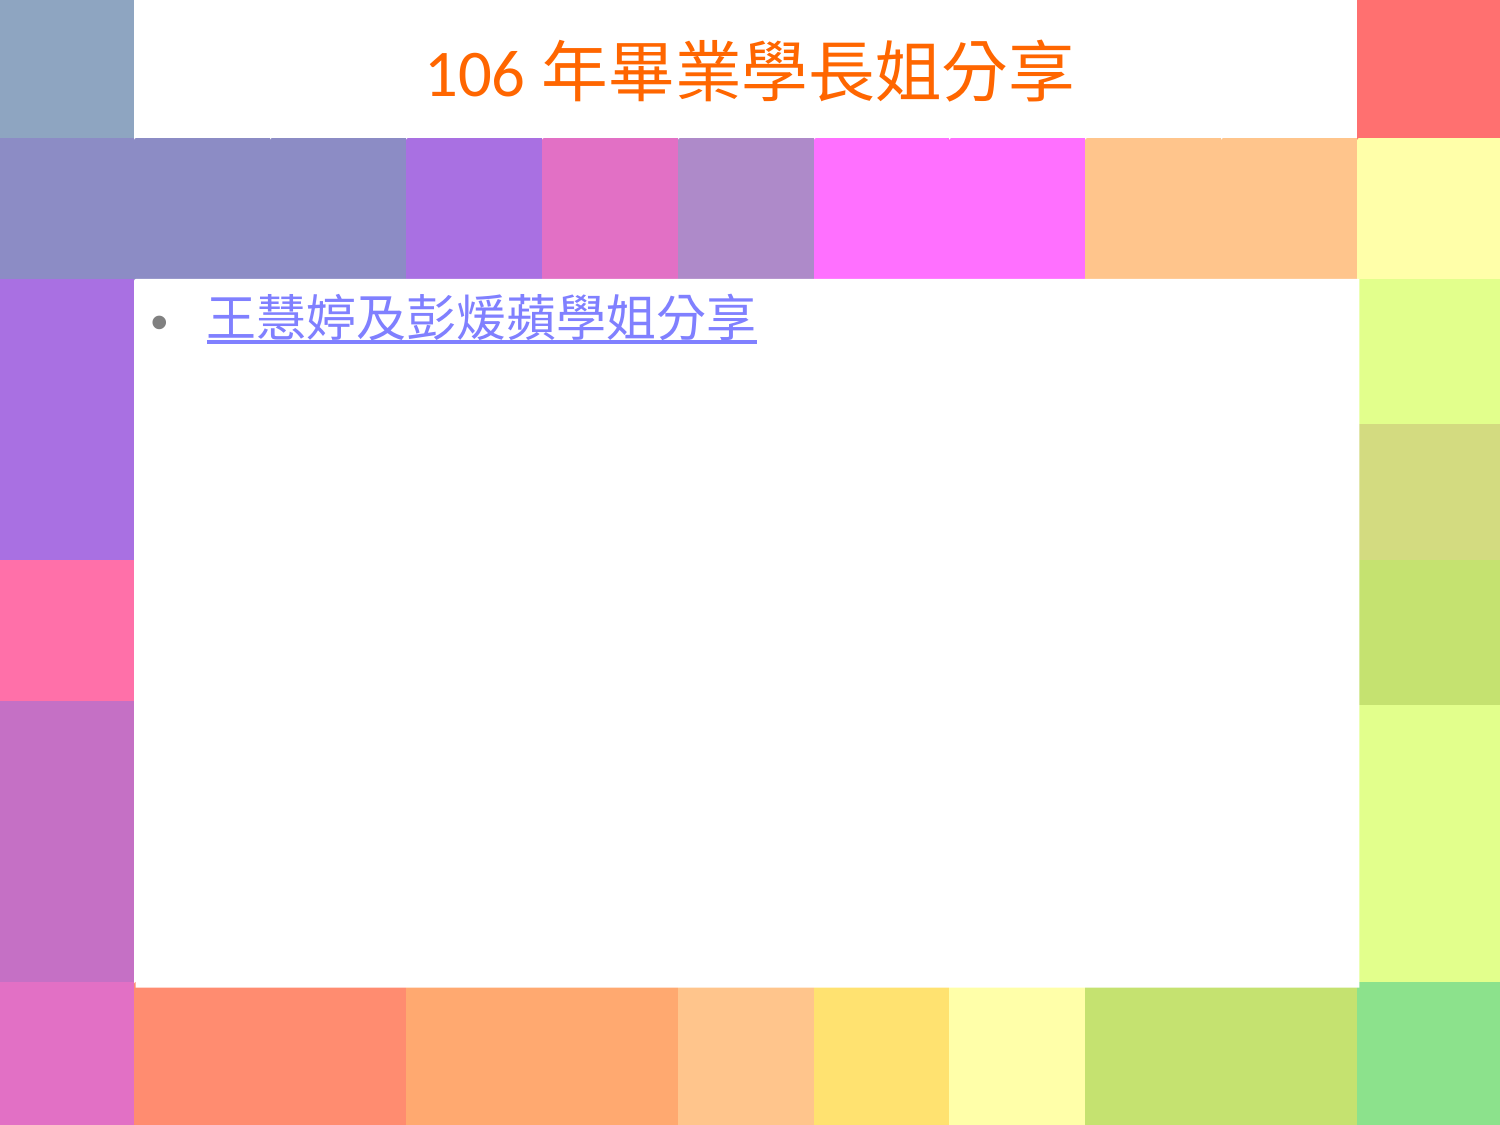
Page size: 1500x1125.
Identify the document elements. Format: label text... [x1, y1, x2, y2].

list 王慧婷及彭煖蘋學姐分享 [135, 278, 1360, 988]
title 106年畢業學長姐分享 [135, 0, 1365, 141]
